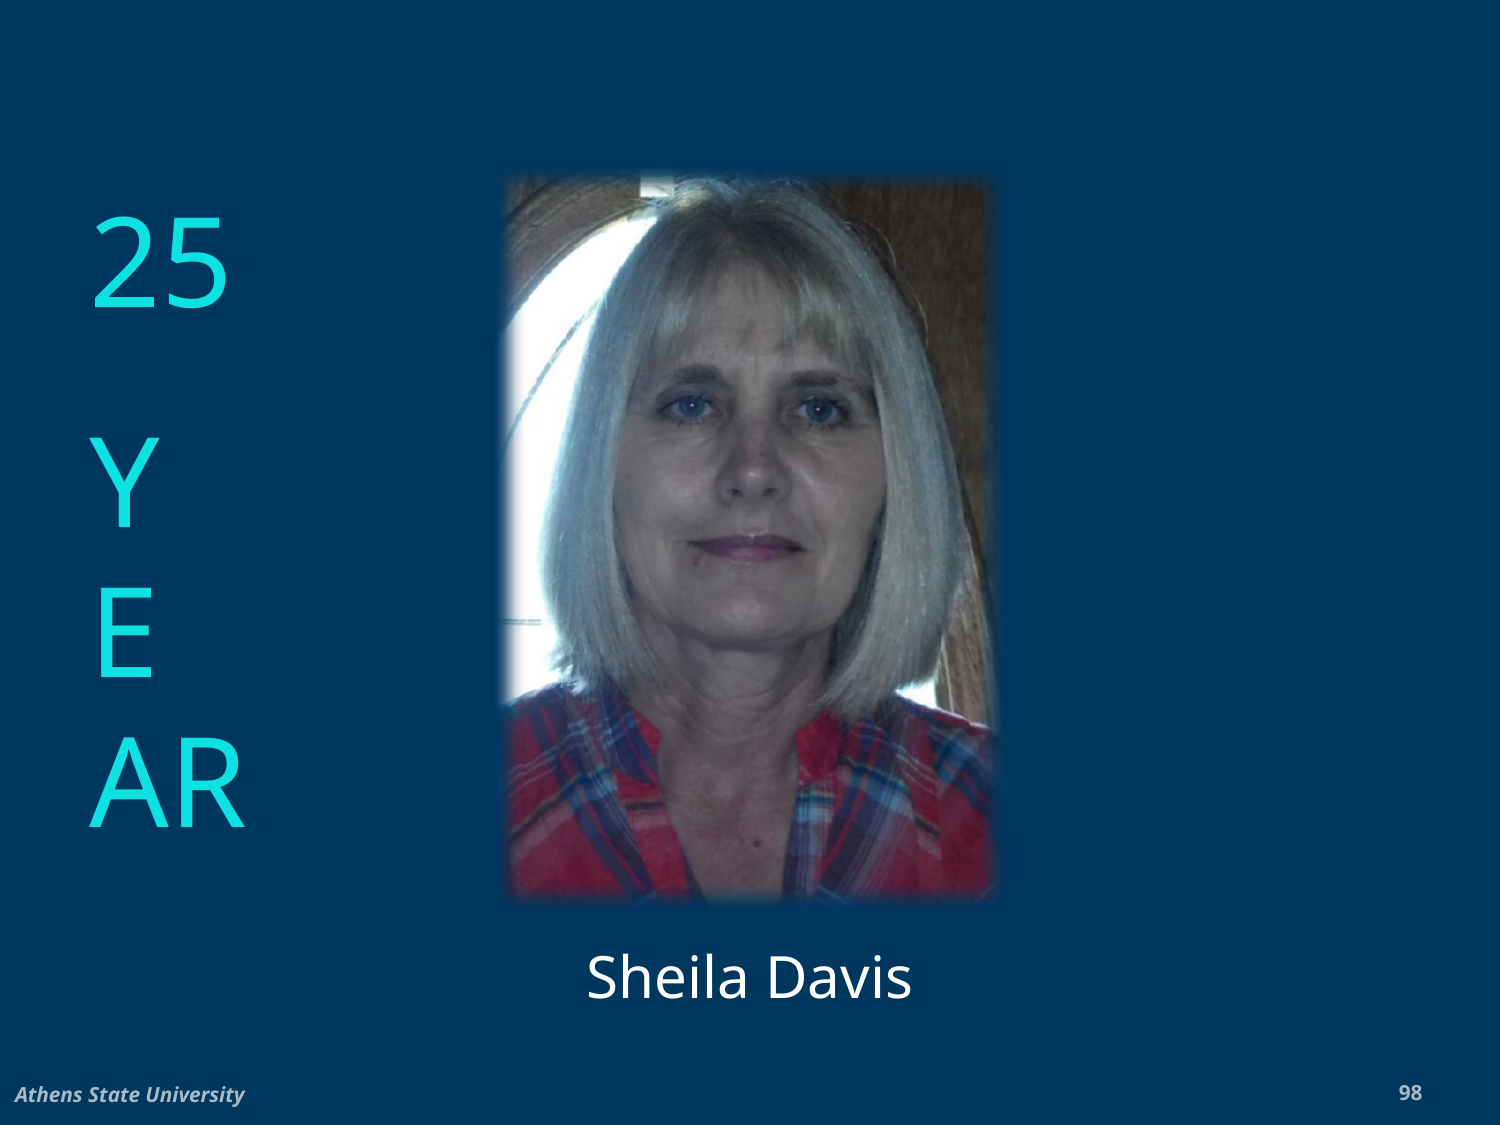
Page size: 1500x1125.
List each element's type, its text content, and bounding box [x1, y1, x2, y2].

text_box Sheila Davis [571, 932, 929, 1017]
footer Athens State University [0, 1073, 671, 1115]
picture [491, 162, 1009, 913]
slide_number 98 [1293, 1073, 1438, 1115]
text_box 25 Y E AR [75, 174, 275, 860]
